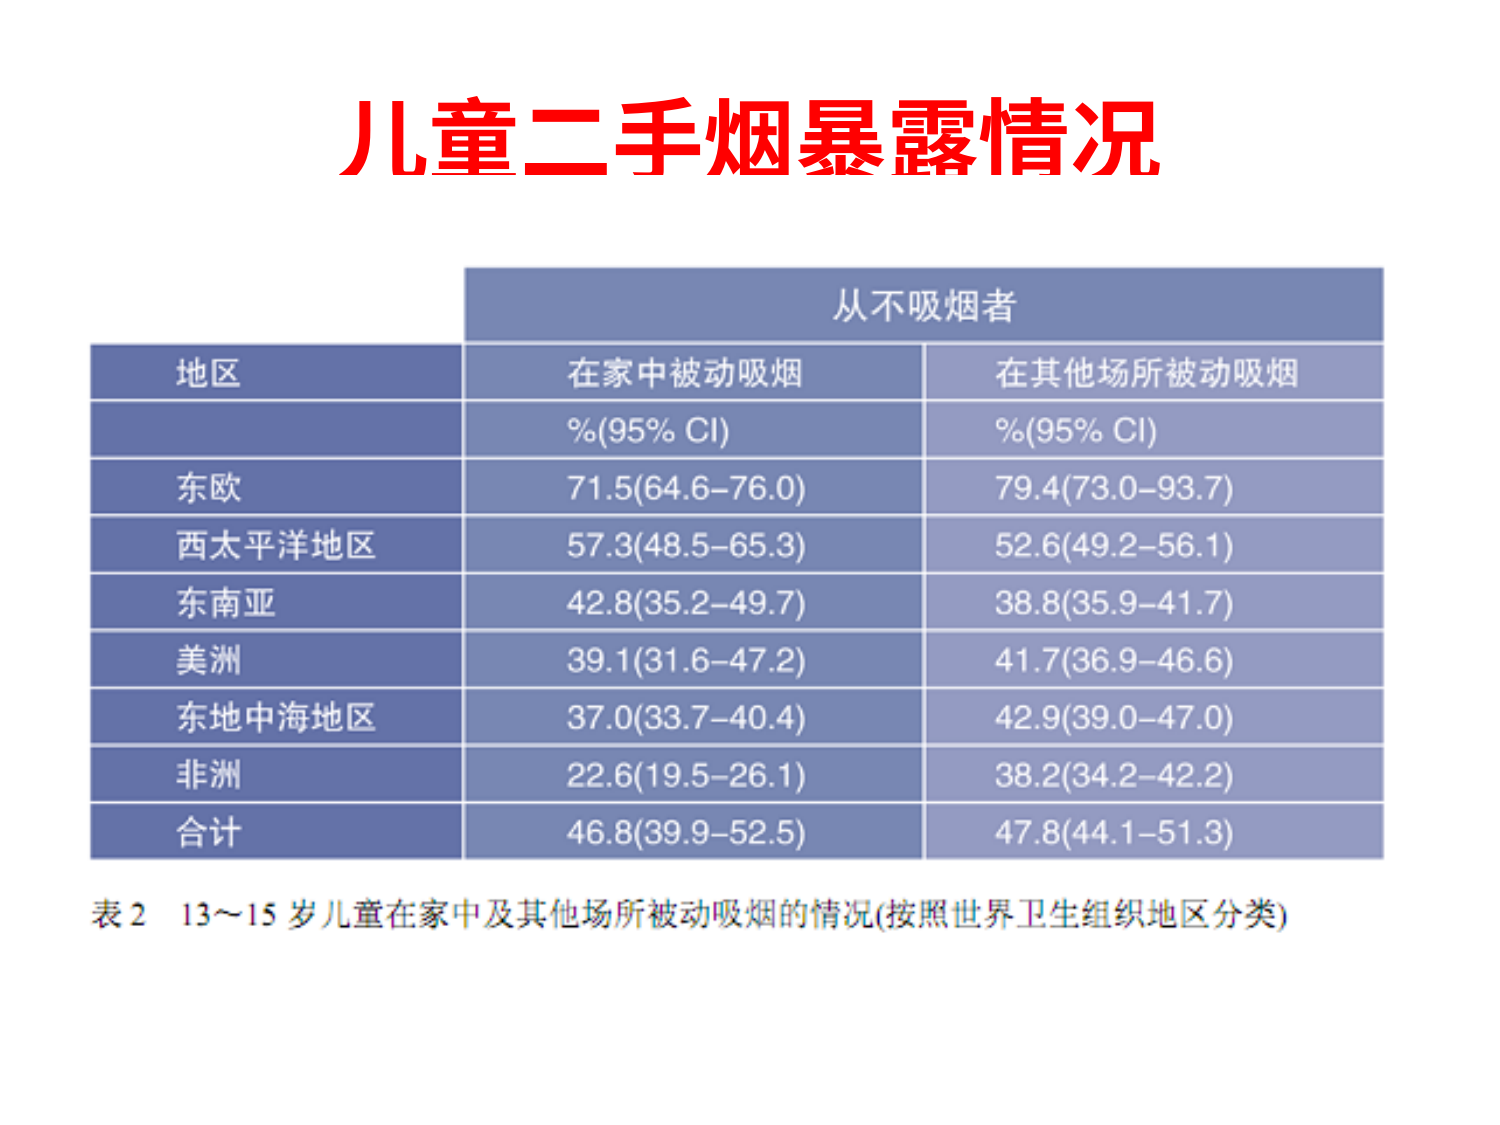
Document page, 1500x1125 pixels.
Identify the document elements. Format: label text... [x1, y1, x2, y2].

title 儿童二手烟暴露情况 [75, 45, 1425, 233]
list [70, 175, 1416, 947]
